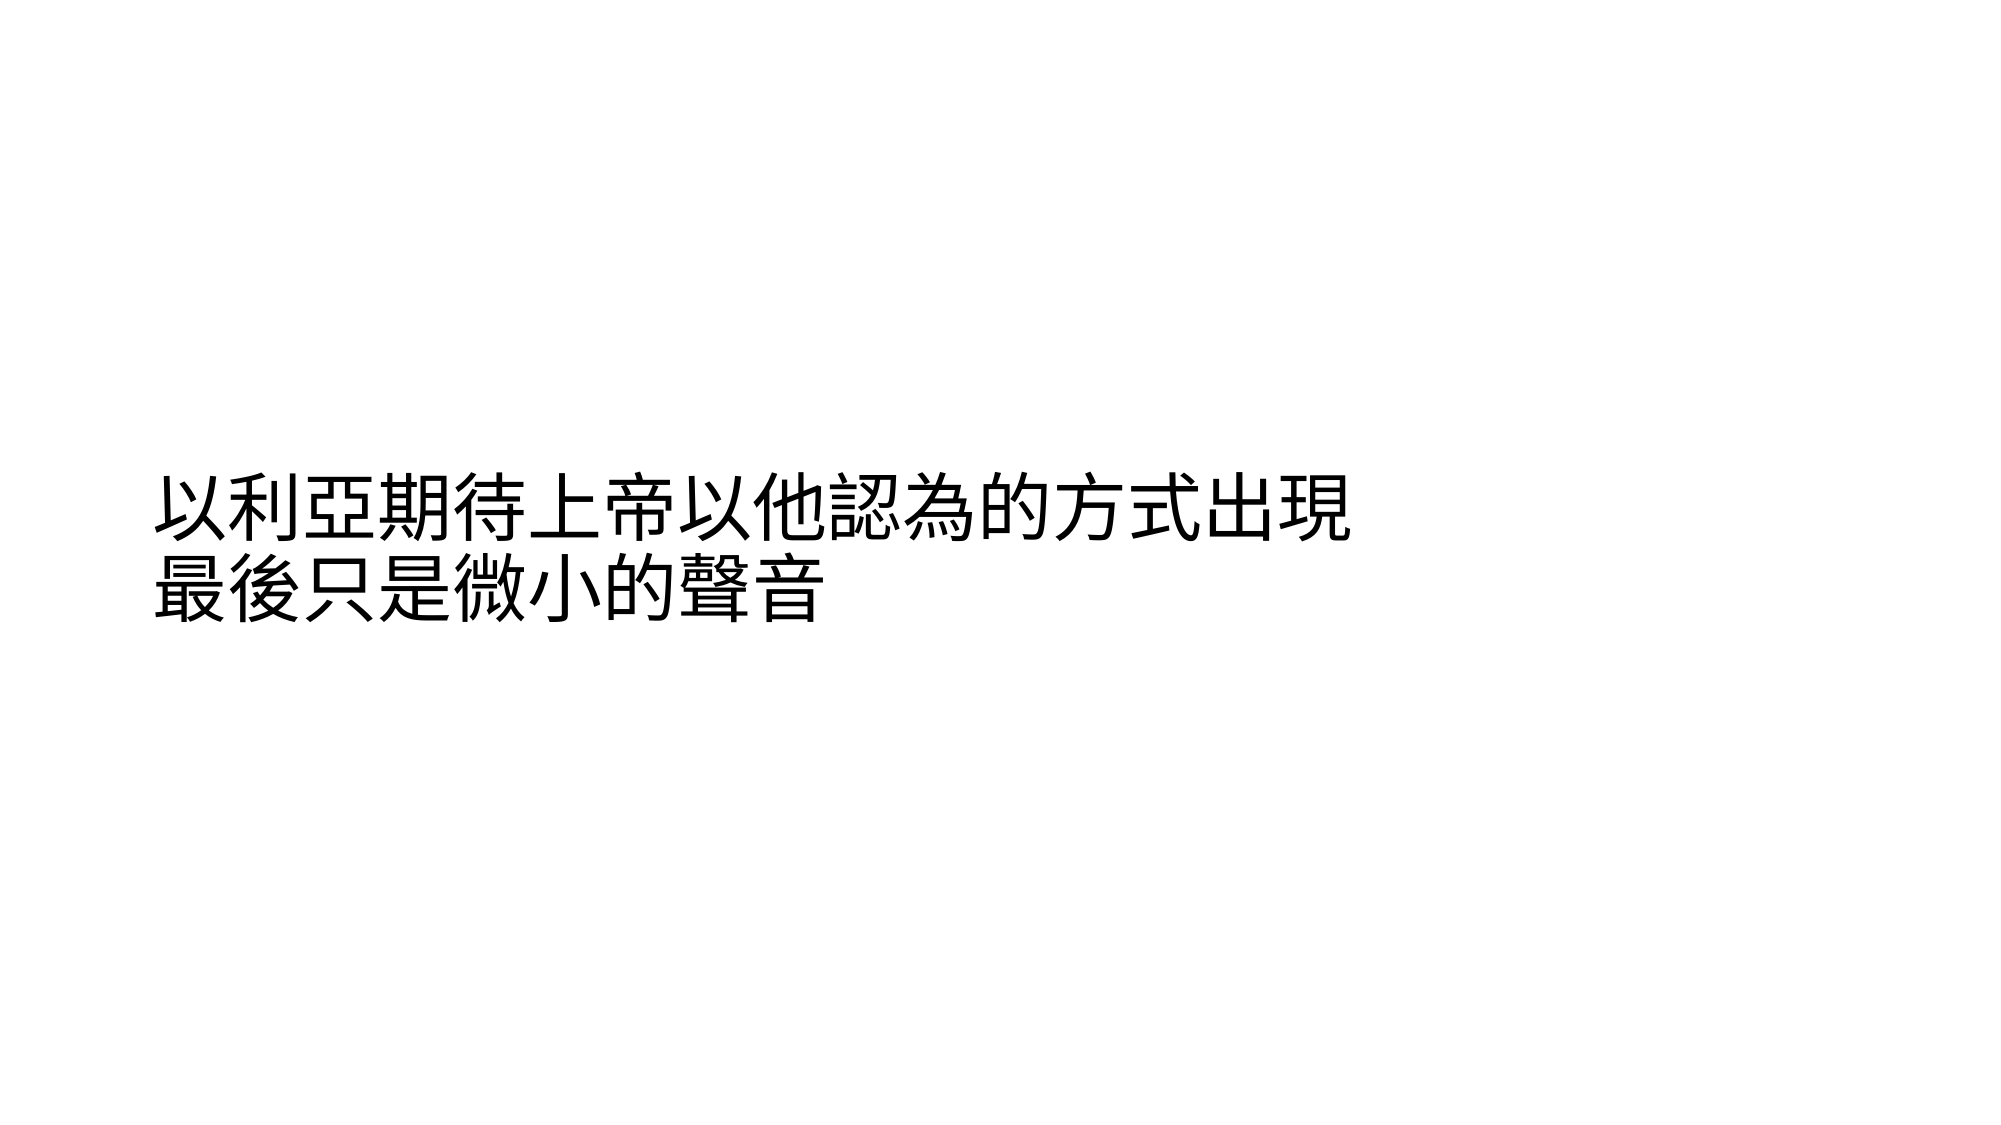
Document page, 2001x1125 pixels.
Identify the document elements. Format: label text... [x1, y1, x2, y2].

title 以利亞期待上帝以他認為的方式出現 最後只是微小的聲音 [137, 59, 1863, 1045]
